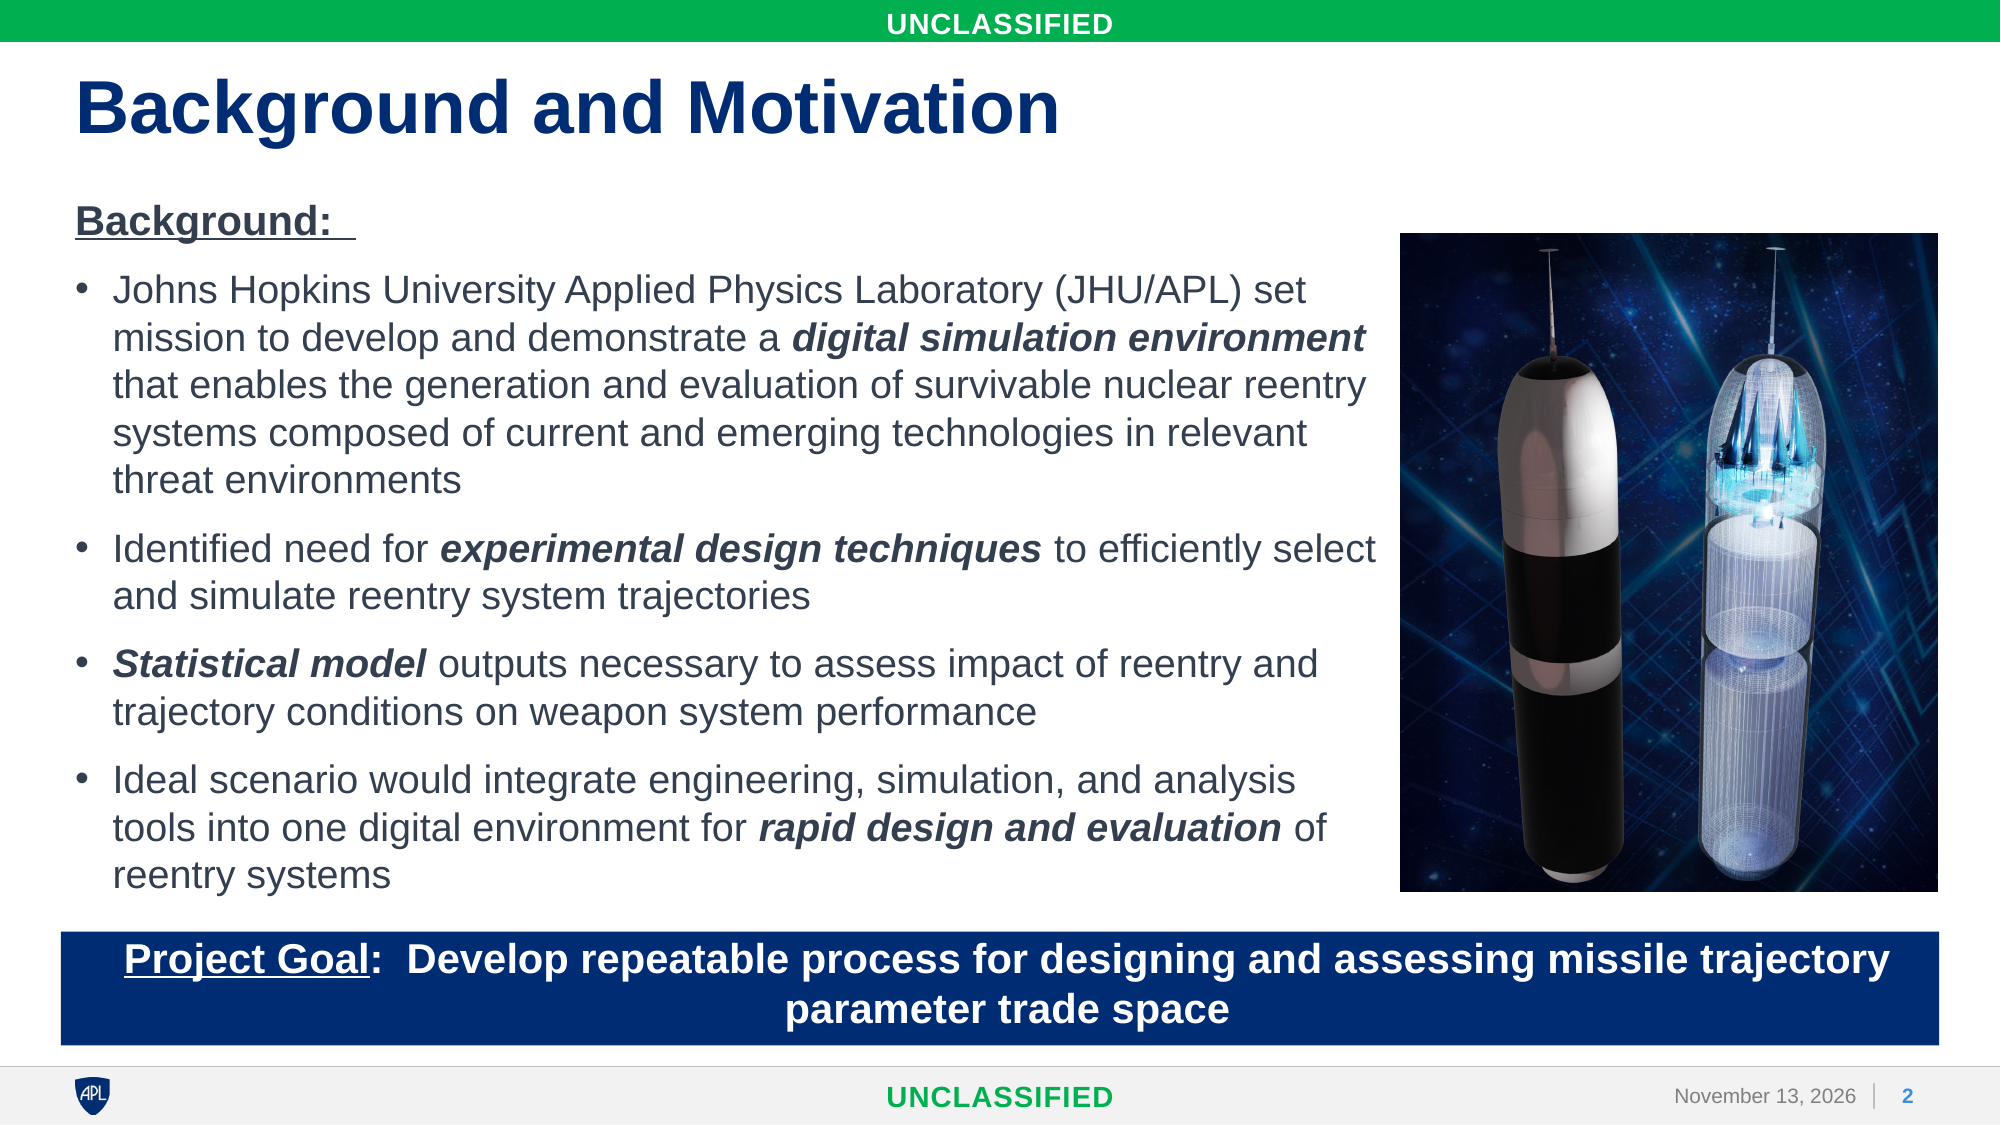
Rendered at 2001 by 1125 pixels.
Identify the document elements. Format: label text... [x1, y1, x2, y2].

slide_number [1646, 1066, 1872, 1125]
picture [1400, 233, 1938, 892]
text_box Project Goal: Develop repeatable process for designing and assessing missile trajectory parameter trade space [60, 931, 1940, 1046]
slide_number 2 [1876, 1066, 1940, 1125]
list Background: Johns Hopkins University Applied Physics Laboratory (JHU/APL) set mission to develop and demonstrate a digital simulation environment that enables the generation and evaluation of survivable nuclear reentry systems composed of current and emerging technologies in relevant threat environments Identified need for experimental design techniques to efficiently select and simulate reentry system trajectories Statistical model outputs necessary to assess impact of reentry and trajectory conditions on weapon system performance Ideal scenario would integrate engineering, simulation, and analysis tools into one digital environment for rapid design and evaluation of reentry systems [75, 193, 1379, 931]
title Background and Motivation [75, 68, 1925, 194]
